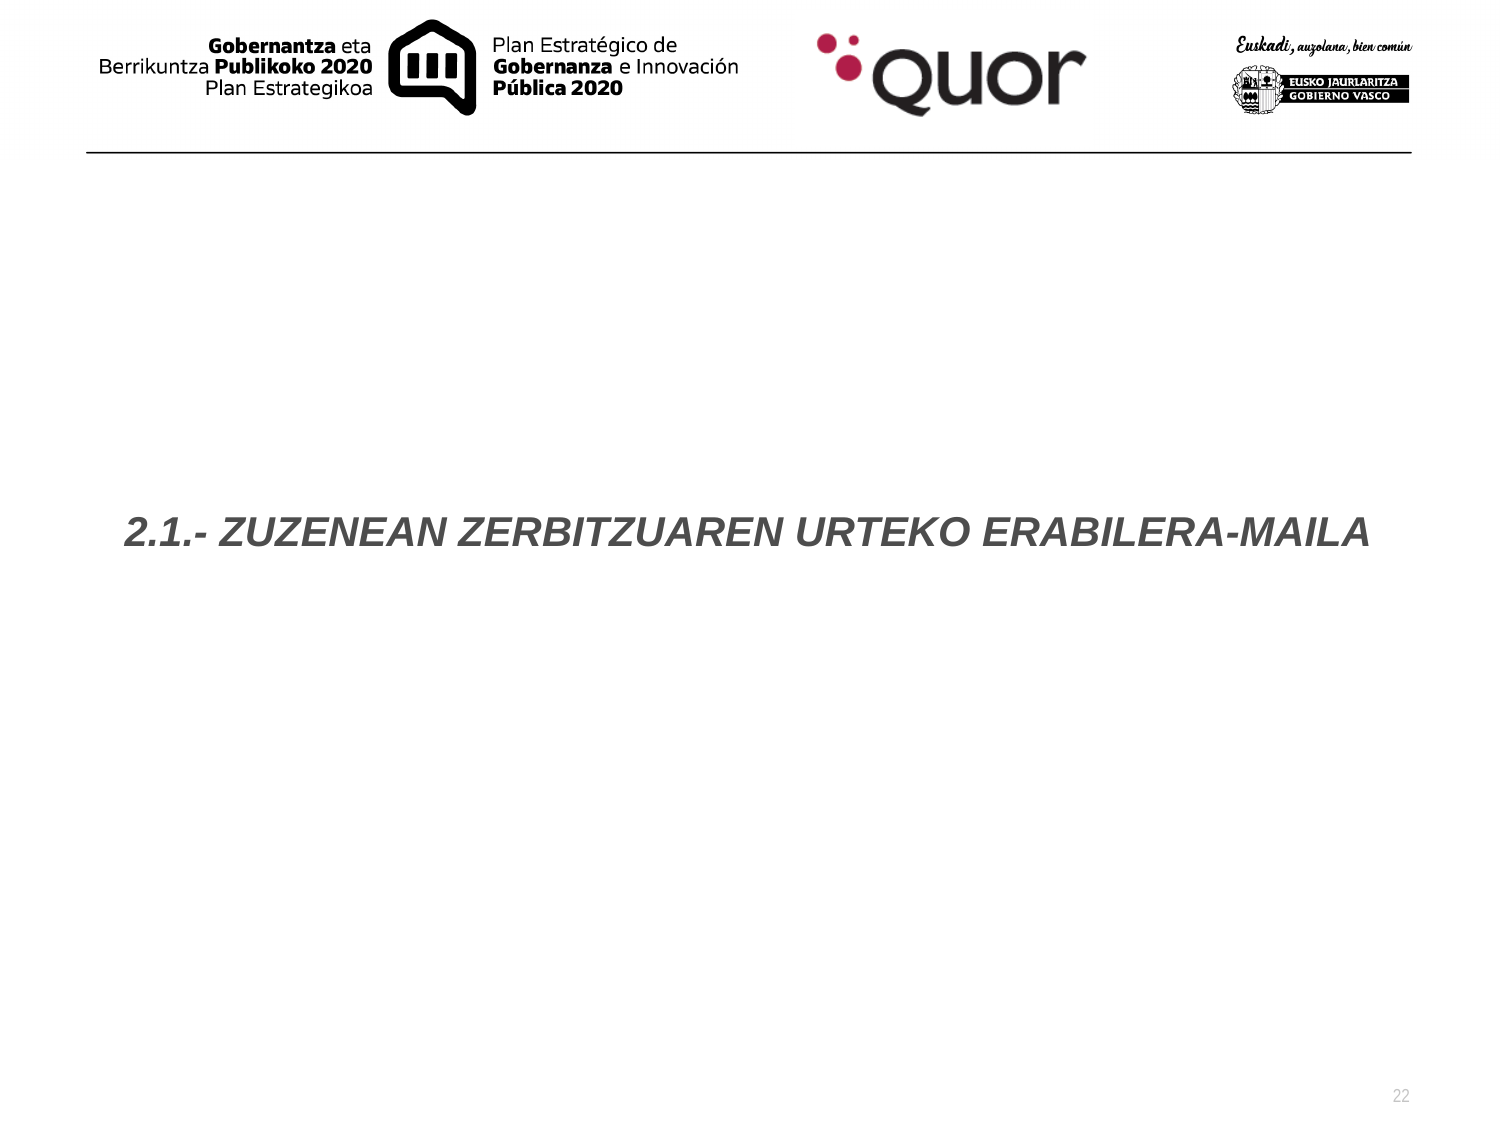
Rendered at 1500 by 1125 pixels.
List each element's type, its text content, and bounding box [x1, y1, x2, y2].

picture [0, 0, 1500, 160]
text_box 2.1.- ZUZENEAN ZERBITZUAREN URTEKO ERABILERA-MAILA [72, 505, 1424, 562]
slide_number 22 [1305, 1074, 1425, 1117]
